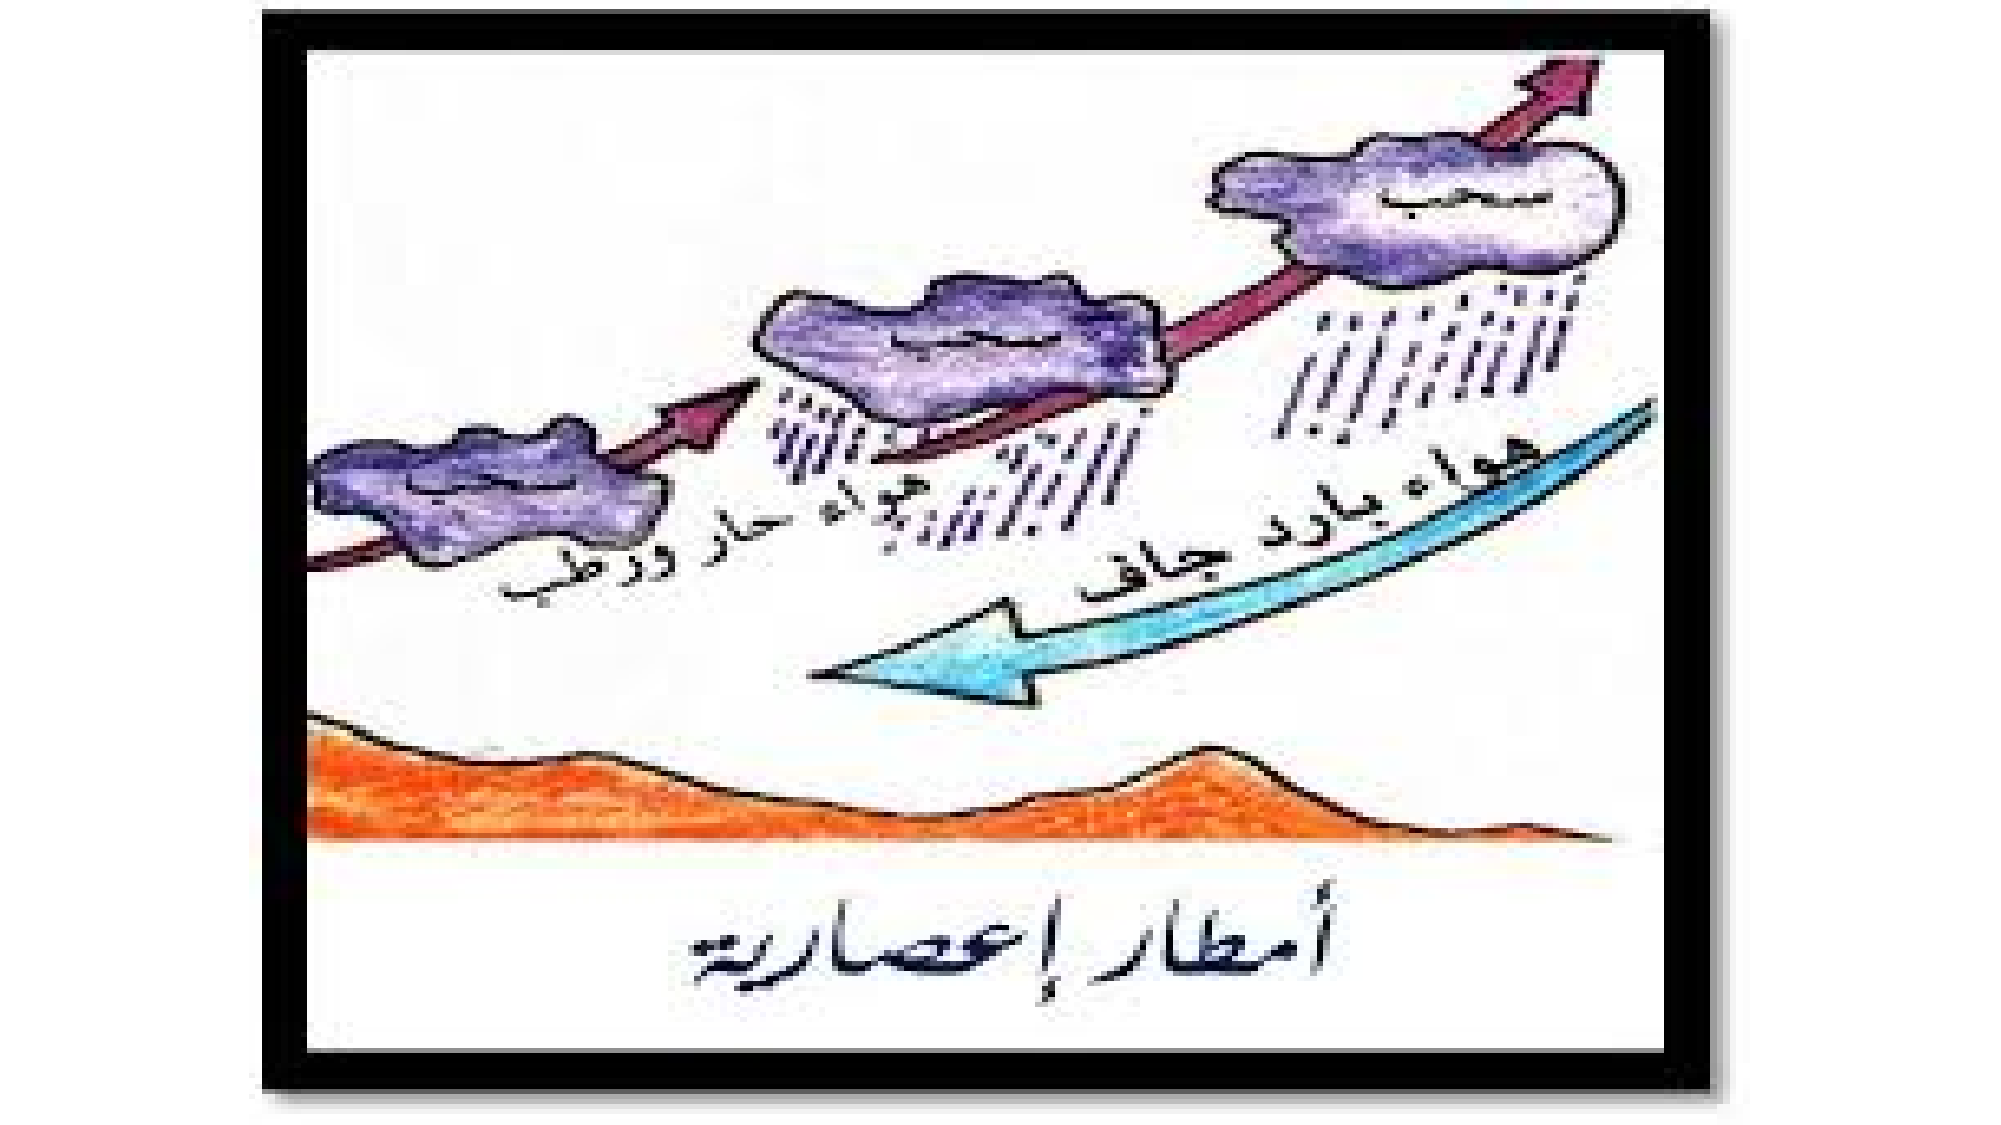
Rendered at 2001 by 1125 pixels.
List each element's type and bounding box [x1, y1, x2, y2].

list [249, 0, 1751, 1125]
